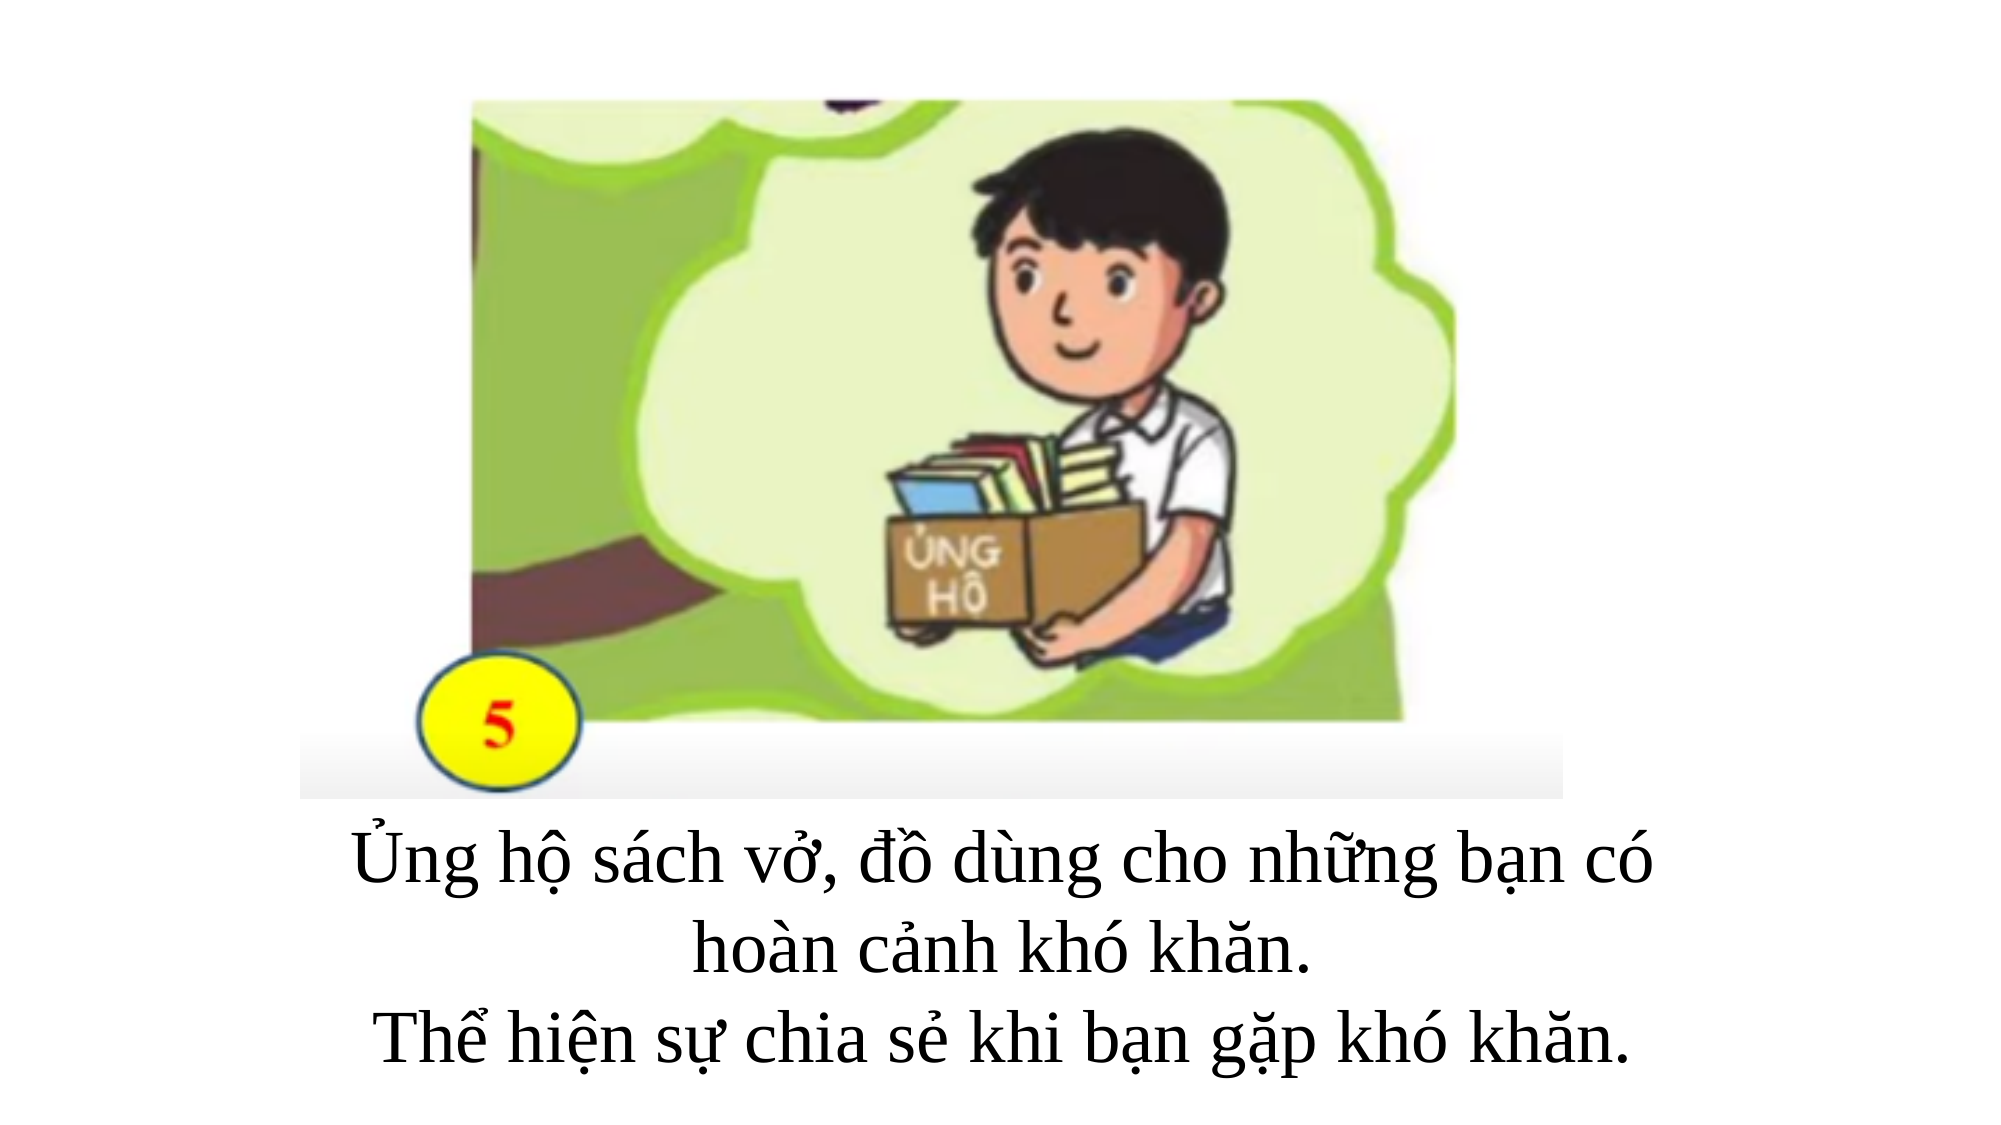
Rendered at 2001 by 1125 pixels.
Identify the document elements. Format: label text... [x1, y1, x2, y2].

picture [299, 37, 1563, 799]
text_box Ủng hộ sách vở, đồ dùng cho những bạn có hoàn cảnh khó khăn. Thể hiện sự chia sẻ khi bạn gặp khó khăn. [256, 799, 1750, 1085]
